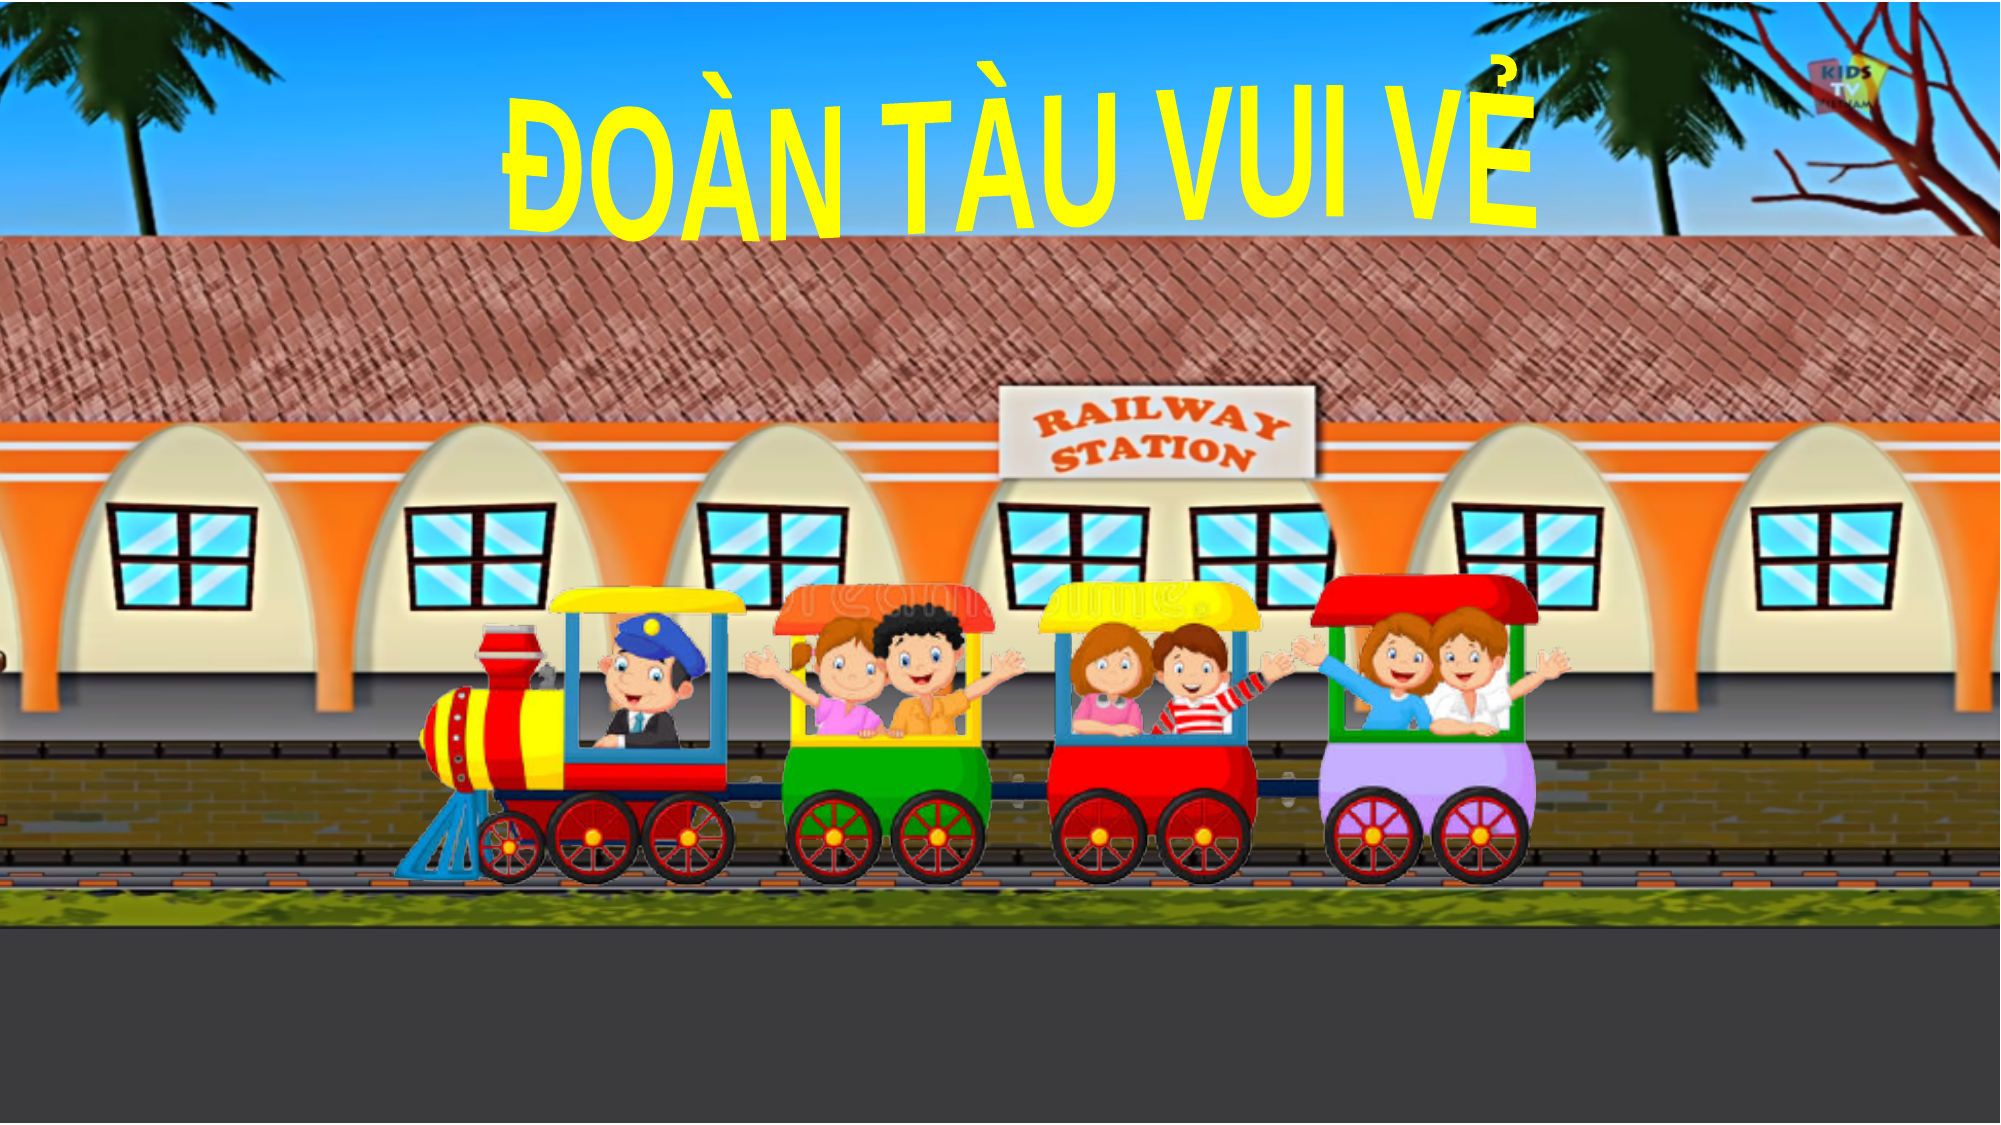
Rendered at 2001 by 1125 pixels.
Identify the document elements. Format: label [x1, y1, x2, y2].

picture [393, 484, 1572, 908]
text_box [0, 1, 2000, 1123]
